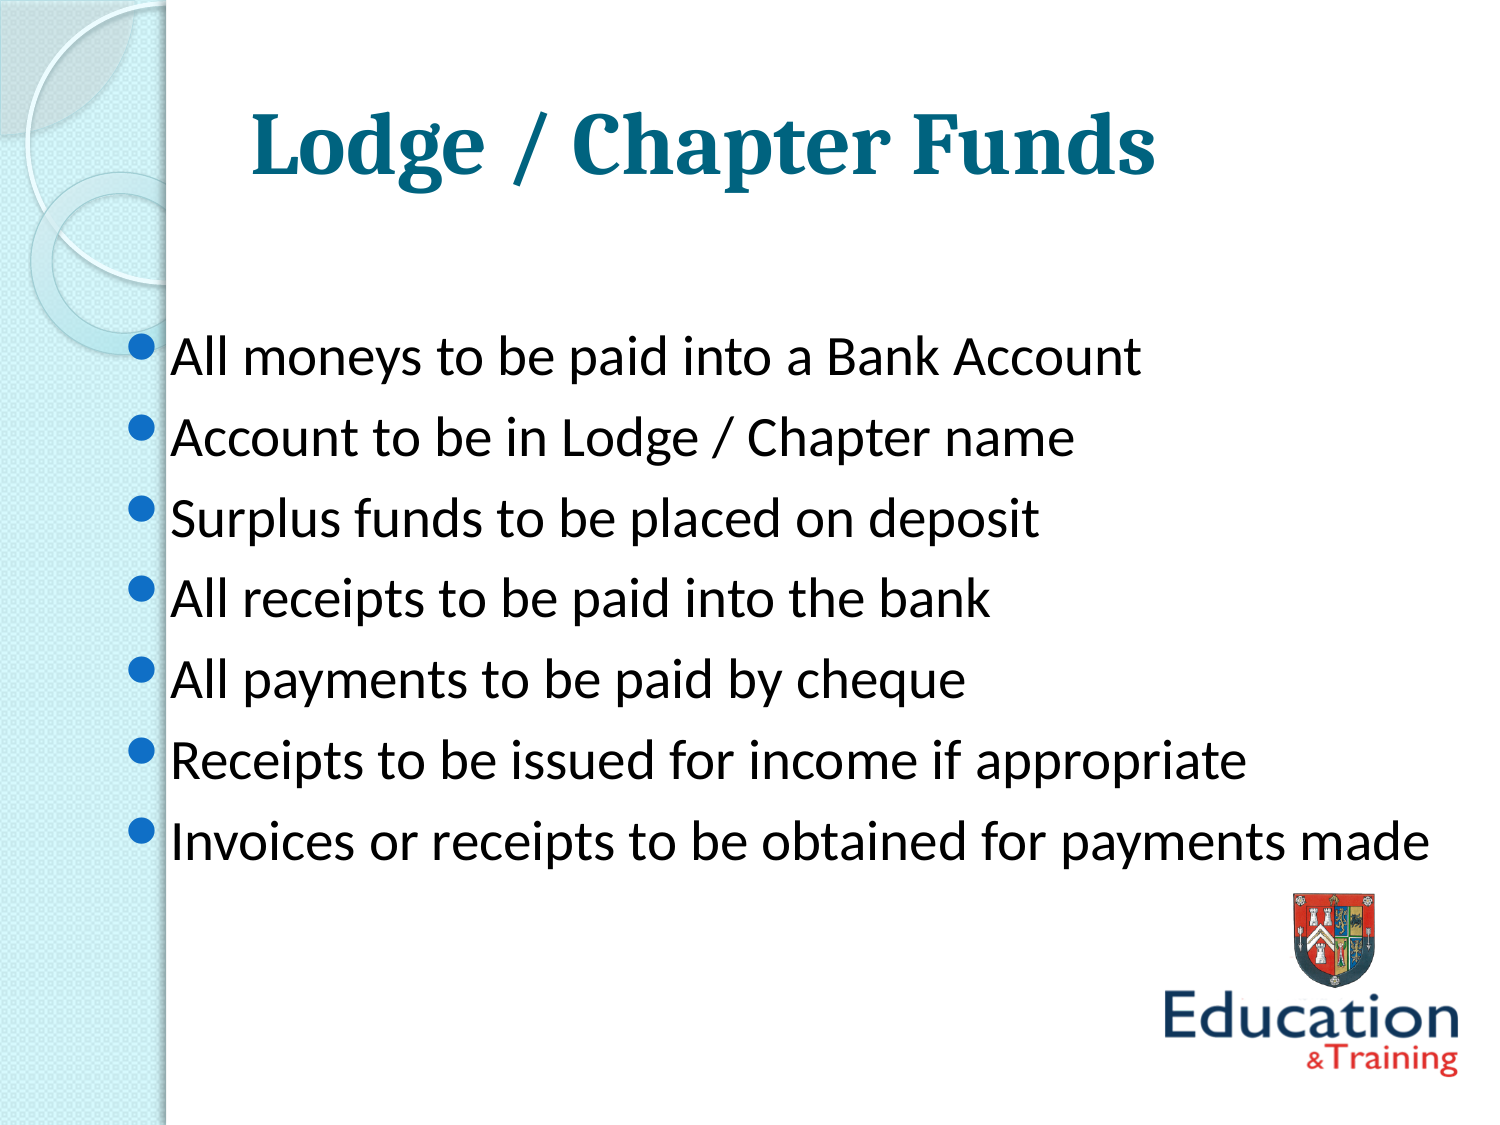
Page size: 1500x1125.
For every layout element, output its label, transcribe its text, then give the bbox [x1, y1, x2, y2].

list All moneys to be paid into a Bank Account Account to be in Lodge / Chapter name Surplus funds to be placed on deposit All receipts to be paid into the bank All payments to be paid by cheque Receipts to be issued for income if appropriate Invoices or receipts to be obtained for payments made [96, 311, 1447, 949]
picture [1163, 940, 1460, 1079]
title Lodge / Chapter Funds [235, 45, 1466, 233]
